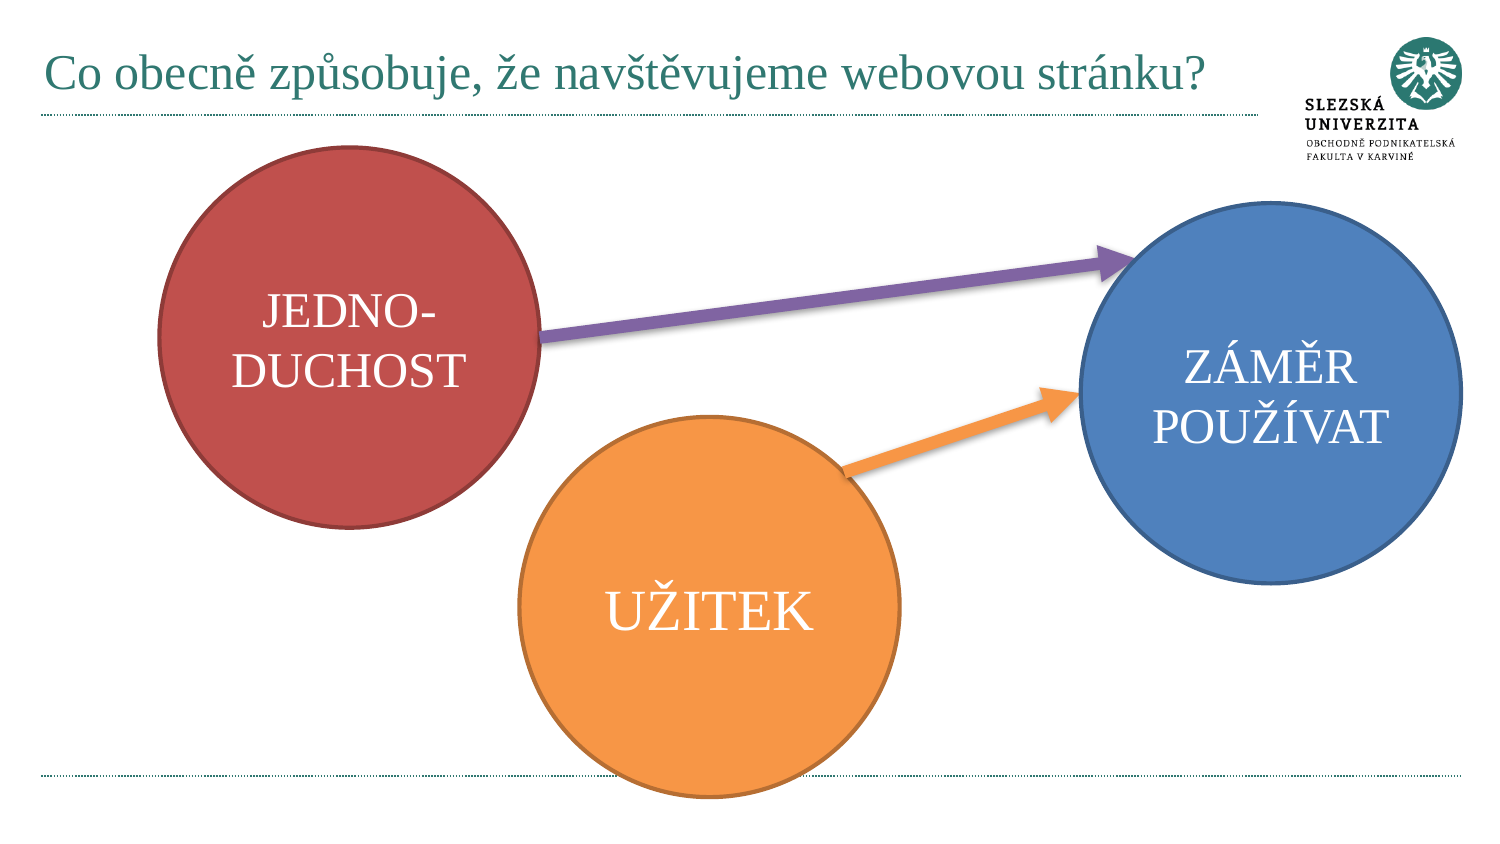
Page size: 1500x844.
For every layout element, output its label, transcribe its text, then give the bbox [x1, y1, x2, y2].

picture [1305, 37, 1462, 160]
text_box ZÁMĚR POUŽÍVAT [1078, 200, 1464, 586]
text_box JEDNO-DUCHOST [157, 145, 542, 530]
title Co obecně způsobuje, že navštěvujeme webovou stránku? [29, 32, 1247, 116]
text_box UŽITEK [517, 414, 902, 800]
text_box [843, 392, 1081, 473]
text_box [539, 258, 1137, 338]
